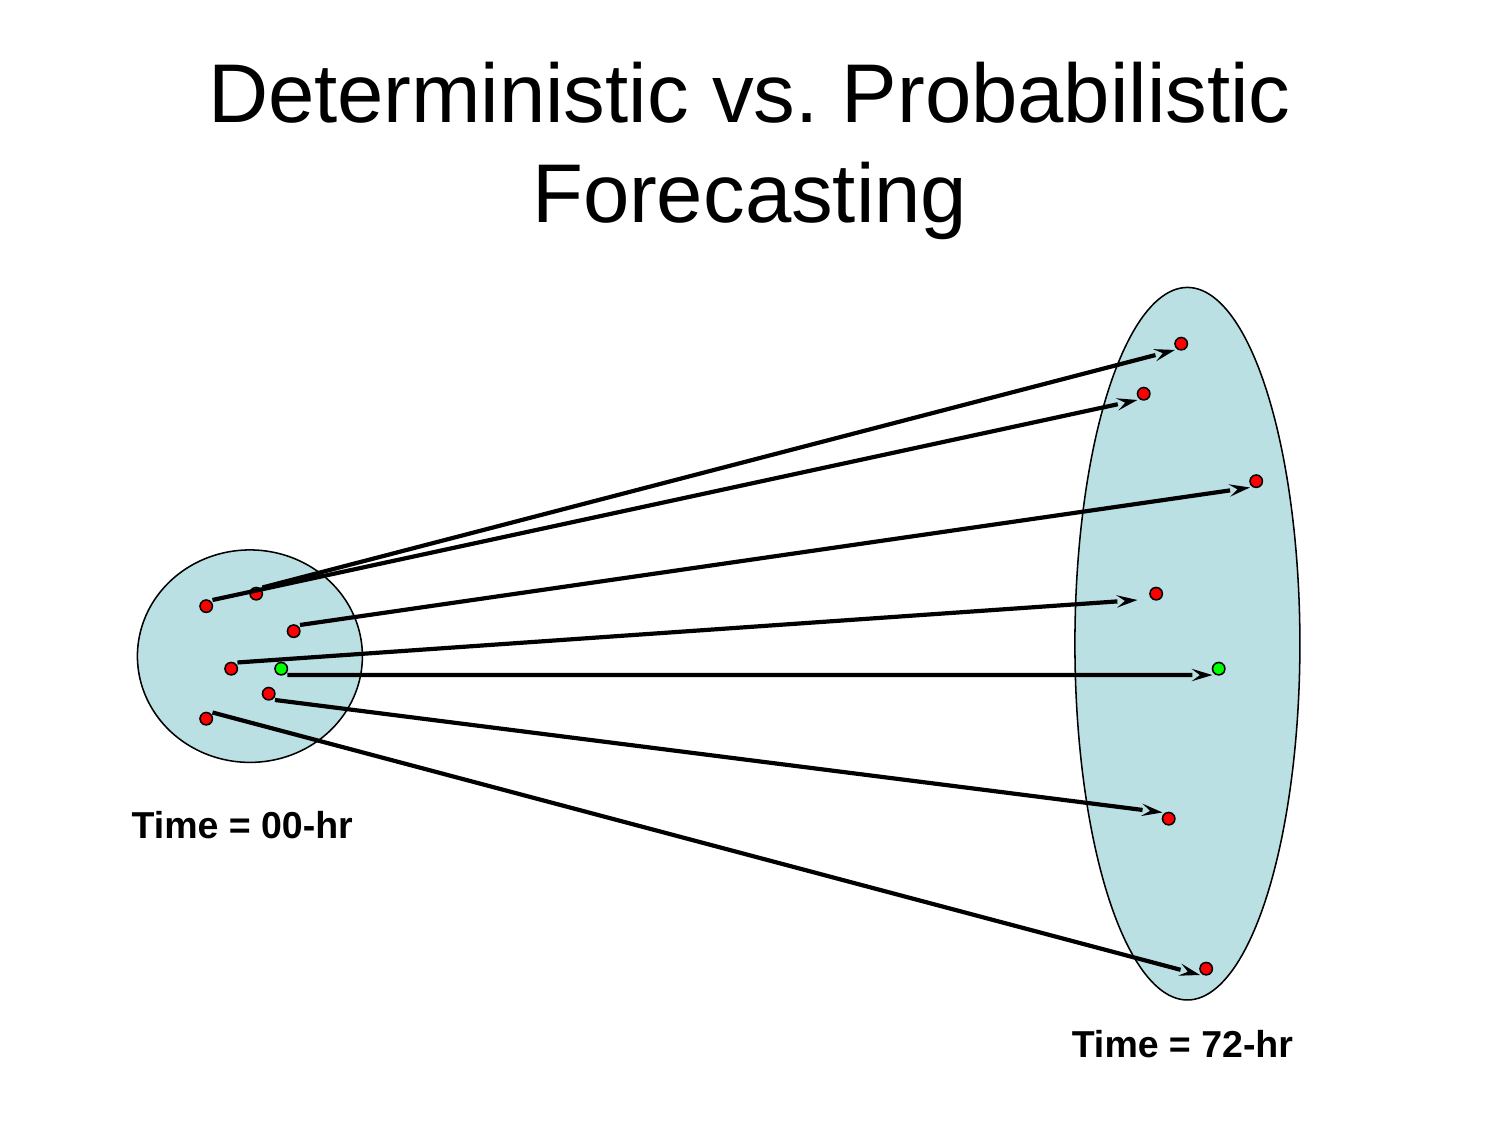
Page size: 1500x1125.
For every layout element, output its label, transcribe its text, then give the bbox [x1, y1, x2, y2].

text_box [137, 549, 363, 763]
title Deterministic vs. Probabilistic Forecasting [74, 44, 1426, 233]
text_box [1137, 387, 1150, 400]
text_box [250, 587, 261, 591]
text_box Time = 00-hr [97, 793, 388, 854]
text_box [1191, 668, 1213, 682]
text_box [1115, 398, 1138, 411]
text_box [1162, 812, 1175, 825]
text_box [262, 687, 275, 700]
text_box [1149, 587, 1163, 600]
text_box [1249, 474, 1263, 488]
text_box [199, 712, 213, 725]
text_box [1178, 963, 1201, 976]
text_box [224, 662, 238, 675]
text_box [287, 624, 300, 638]
text_box [1228, 484, 1250, 497]
text_box [1212, 662, 1225, 675]
text_box Time = 72-hr [1037, 1012, 1328, 1073]
text_box [199, 599, 213, 613]
text_box [1116, 595, 1138, 608]
text_box [274, 662, 288, 675]
text_box [1199, 962, 1213, 975]
text_box [1141, 803, 1163, 817]
text_box [249, 590, 263, 600]
text_box [1074, 287, 1300, 1000]
text_box [1174, 337, 1188, 350]
text_box [1153, 349, 1175, 362]
